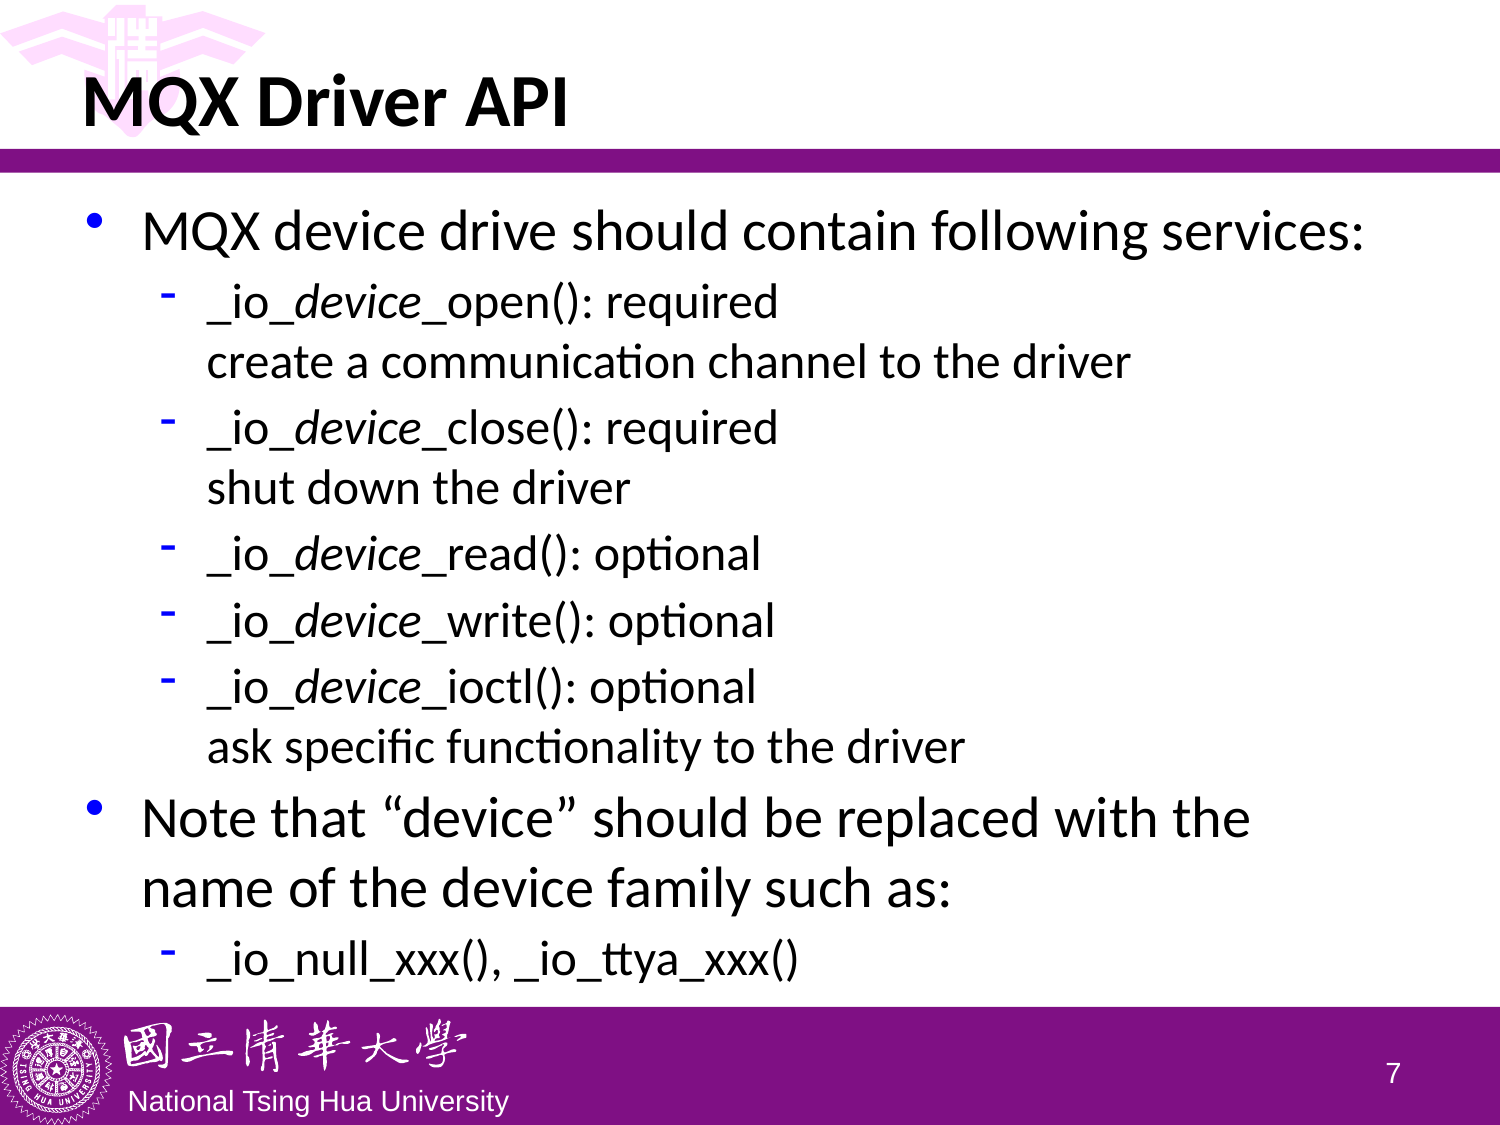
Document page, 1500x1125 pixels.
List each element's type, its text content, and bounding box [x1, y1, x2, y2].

title MQX Driver API [66, 37, 1413, 149]
slide_number 6 [1104, 1021, 1417, 1097]
list MQX device drive should contain following services: _io_device_open(): required create a communication channel to the driver _io_device_close(): required shut down the driver _io_device_read(): optional _io_device_write(): optional _io_device_ioctl(): optional ask specific functionality to the driver Note that “device” should be replaced with the name of the device family such as: _io_null_xxx(), _io_ttya_xxx() [69, 184, 1412, 1000]
